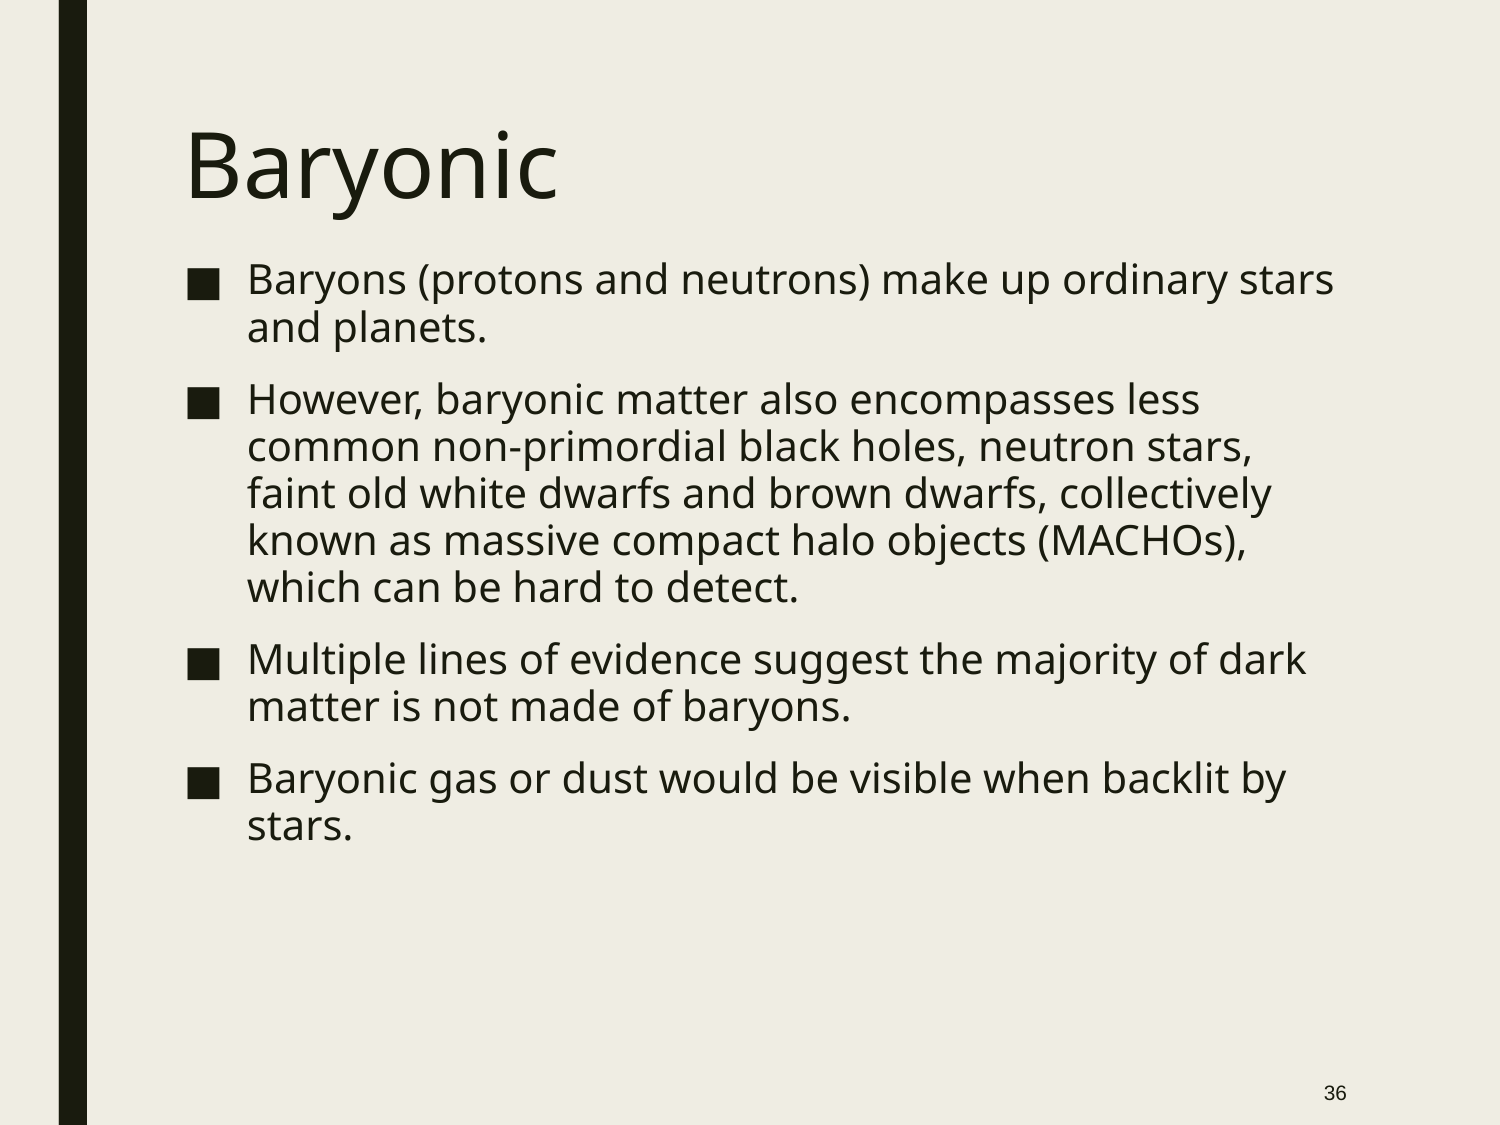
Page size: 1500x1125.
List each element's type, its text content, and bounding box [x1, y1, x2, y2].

title Baryonic [168, 112, 1351, 233]
slide_number 36 [1165, 1058, 1362, 1125]
list Baryons (protons and neutrons) make up ordinary stars and planets. However, baryonic matter also encompasses less common non-primordial black holes, neutron stars, faint old white dwarfs and brown dwarfs, collectively known as massive compact halo objects (MACHOs), which can be hard to detect. Multiple lines of evidence suggest the majority of dark matter is not made of baryons. Baryonic gas or dust would be visible when backlit by stars. [168, 249, 1351, 1050]
